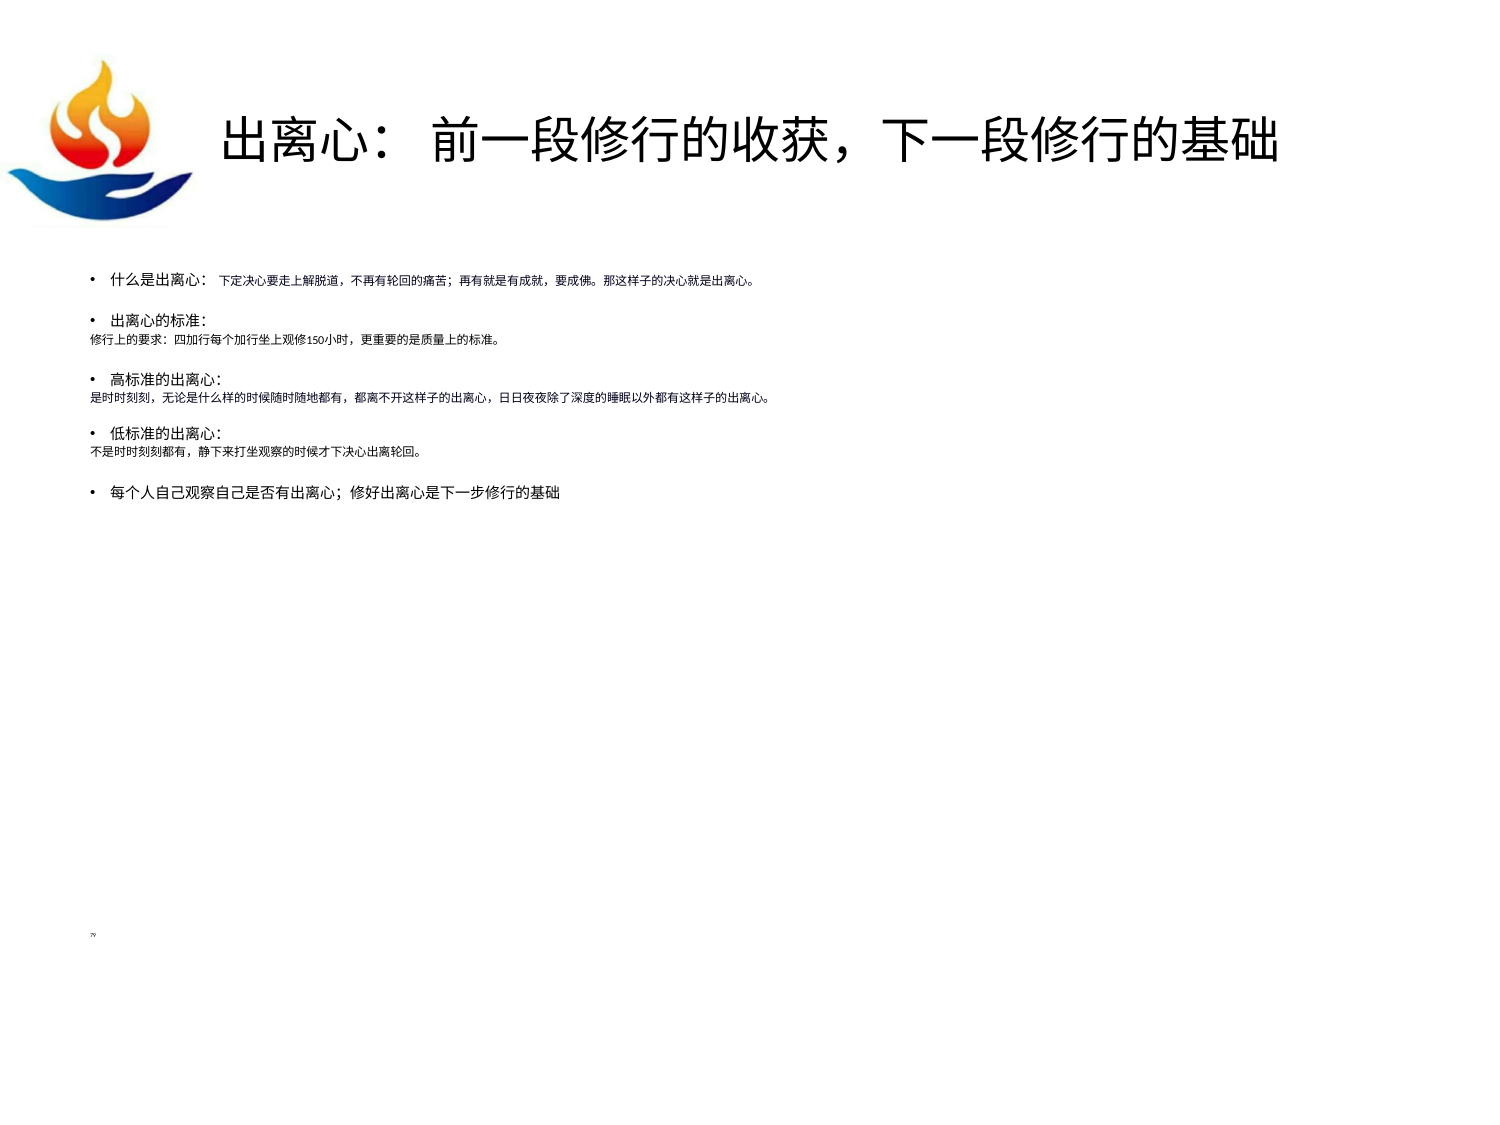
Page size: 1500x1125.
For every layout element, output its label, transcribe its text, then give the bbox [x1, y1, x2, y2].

picture [0, 52, 201, 254]
list 什么是出离心： 下定决心要走上解脱道，不再有轮回的痛苦；再有就是有成就，要成佛。那这样子的决心就是出离心。 出离心的标准： 修行上的要求：四加行每个加行坐上观修150小时，更重要的是质量上的标准。 高标准的出离心： 是时时刻刻，无论是什么样的时候随时随地都有，都离不开这样子的出离心，日日夜夜除了深度的睡眠以外都有这样子的出离心。 低标准的出离心： 不是时时刻刻都有，静下来打坐观察的时候才下决心出离轮回。 每个人自己观察自己是否有出离心；修好出离心是下一步修行的基础 79 [75, 262, 1425, 1005]
title 出离心： 前一段修行的收获，下一段修行的基础 [75, 45, 1425, 233]
